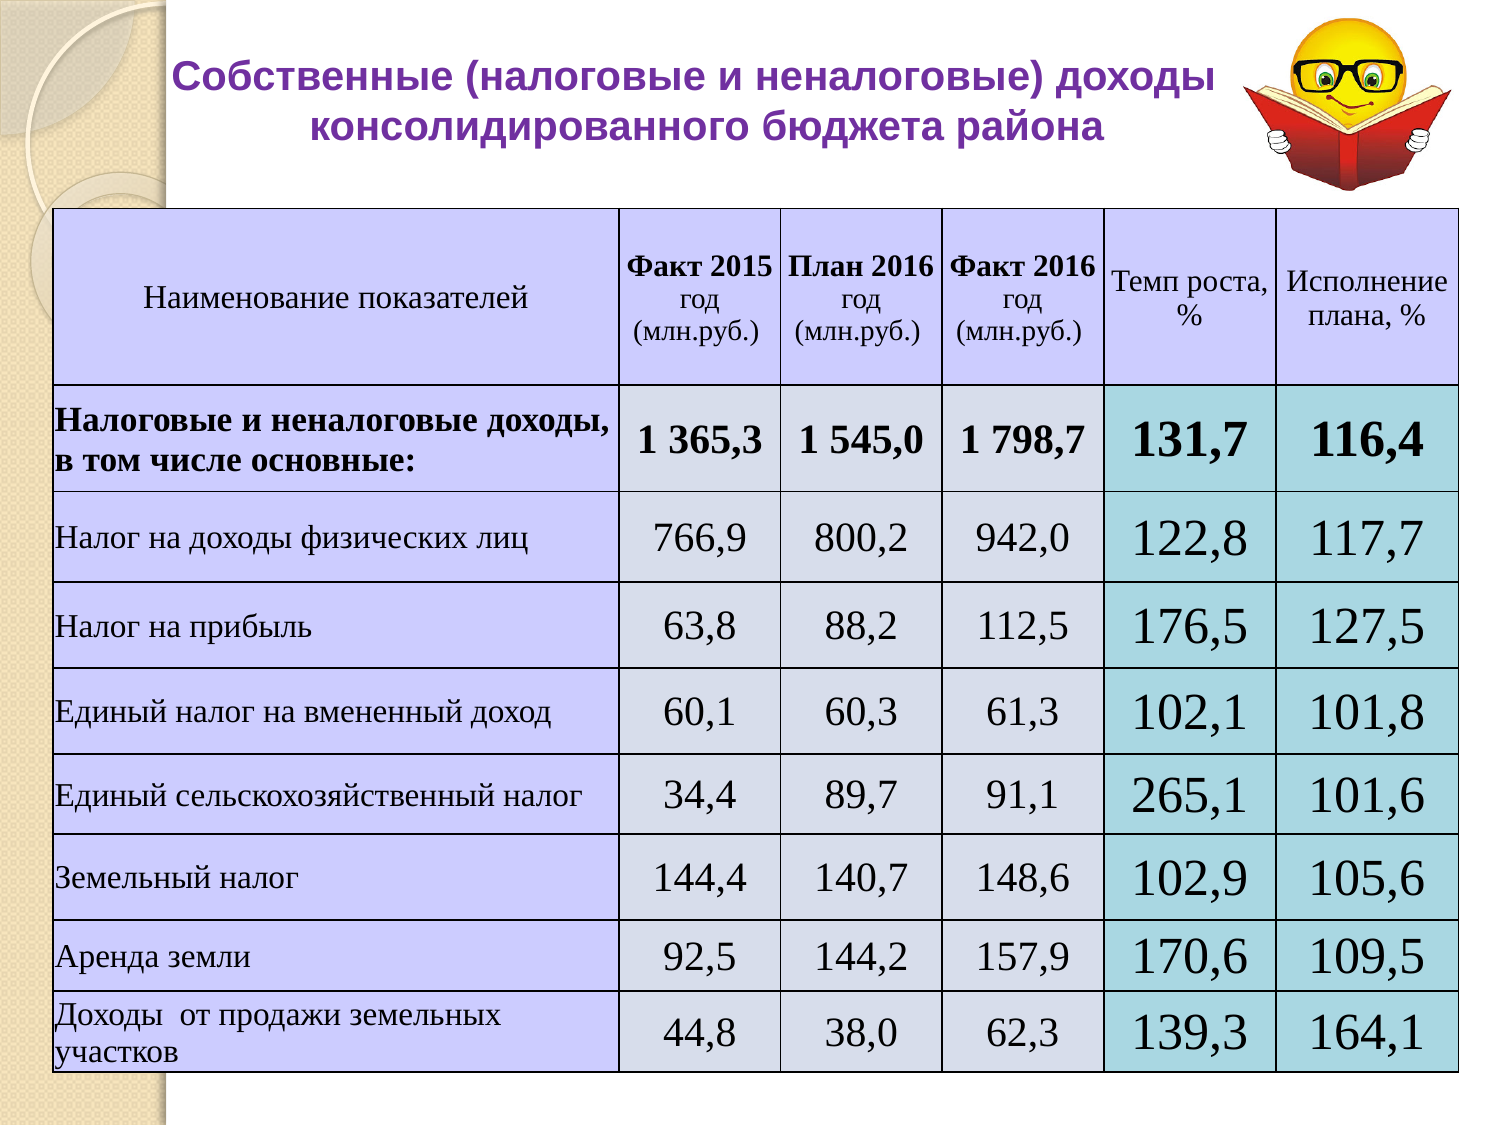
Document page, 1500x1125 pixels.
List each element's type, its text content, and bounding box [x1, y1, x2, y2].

table_cell Доходы от продажи земельных участков [54, 992, 618, 1071]
table_cell Налог на прибыль [54, 583, 618, 667]
table_cell 60,3 [781, 669, 941, 753]
table_cell 157,9 [943, 921, 1103, 990]
text_box Собственные (налоговые и неналоговые) доходы консолидированного бюджета района [41, 40, 1227, 156]
table_cell 92,5 [620, 921, 780, 990]
table_cell 140,7 [781, 835, 941, 919]
table_cell 102,9 [1105, 835, 1275, 919]
table_cell 139,3 [1105, 992, 1275, 1071]
table_cell Земельный налог [54, 835, 618, 919]
picture [1233, 0, 1459, 203]
table_cell Аренда земли [54, 921, 618, 990]
table_cell 176,5 [1105, 583, 1275, 667]
table_cell 1 545,0 [781, 386, 941, 491]
table_cell 91,1 [943, 755, 1103, 833]
table_cell 131,7 [1105, 386, 1275, 491]
table_cell 148,6 [943, 835, 1103, 919]
table_header Факт 2016 год (млн.руб.) [943, 209, 1103, 384]
table_cell 1 798,7 [943, 386, 1103, 491]
table_cell 144,4 [620, 835, 780, 919]
table_cell 1 365,3 [620, 386, 780, 491]
table_cell 63,8 [620, 583, 780, 667]
table_cell 61,3 [943, 669, 1103, 753]
table_cell 38,0 [781, 992, 941, 1071]
table_cell 102,1 [1105, 669, 1275, 753]
table_cell 116,4 [1277, 386, 1458, 491]
table_cell 62,3 [943, 992, 1103, 1071]
table_cell 112,5 [943, 583, 1103, 667]
table_cell 800,2 [781, 492, 941, 581]
table_header Факт 2015 год (млн.руб.) [620, 209, 780, 384]
table_cell 117,7 [1277, 492, 1458, 581]
table_cell 122,8 [1105, 492, 1275, 581]
table_cell 164,1 [1277, 992, 1458, 1071]
table_cell 101,6 [1277, 755, 1458, 833]
table_cell 170,6 [1105, 921, 1275, 990]
table_cell 34,4 [620, 755, 780, 833]
table_cell 109,5 [1277, 921, 1458, 990]
table_cell 44,8 [620, 992, 780, 1071]
table_cell 105,6 [1277, 835, 1458, 919]
table_cell 89,7 [781, 755, 941, 833]
table_cell Единый налог на вмененный доход [54, 669, 618, 753]
table_cell 265,1 [1105, 755, 1275, 833]
table_cell Налоговые и неналоговые доходы, в том числе основные: [54, 386, 618, 491]
table_cell Налог на доходы физических лиц [54, 492, 618, 581]
table_header Исполнение плана, % [1277, 213, 1458, 384]
table_cell 127,5 [1277, 583, 1458, 667]
table_cell Единый сельскохозяйственный налог [54, 755, 618, 833]
table_cell 60,1 [620, 669, 780, 753]
table_cell 101,8 [1277, 669, 1458, 753]
table_cell 88,2 [781, 583, 941, 667]
table_cell 766,9 [620, 492, 780, 581]
table_header Темп роста, % [1105, 209, 1275, 384]
table_header Наименование показателей [54, 209, 618, 384]
table_cell 144,2 [781, 921, 941, 990]
table_header План 2016 год (млн.руб.) [781, 209, 941, 384]
table_cell 942,0 [943, 492, 1103, 581]
